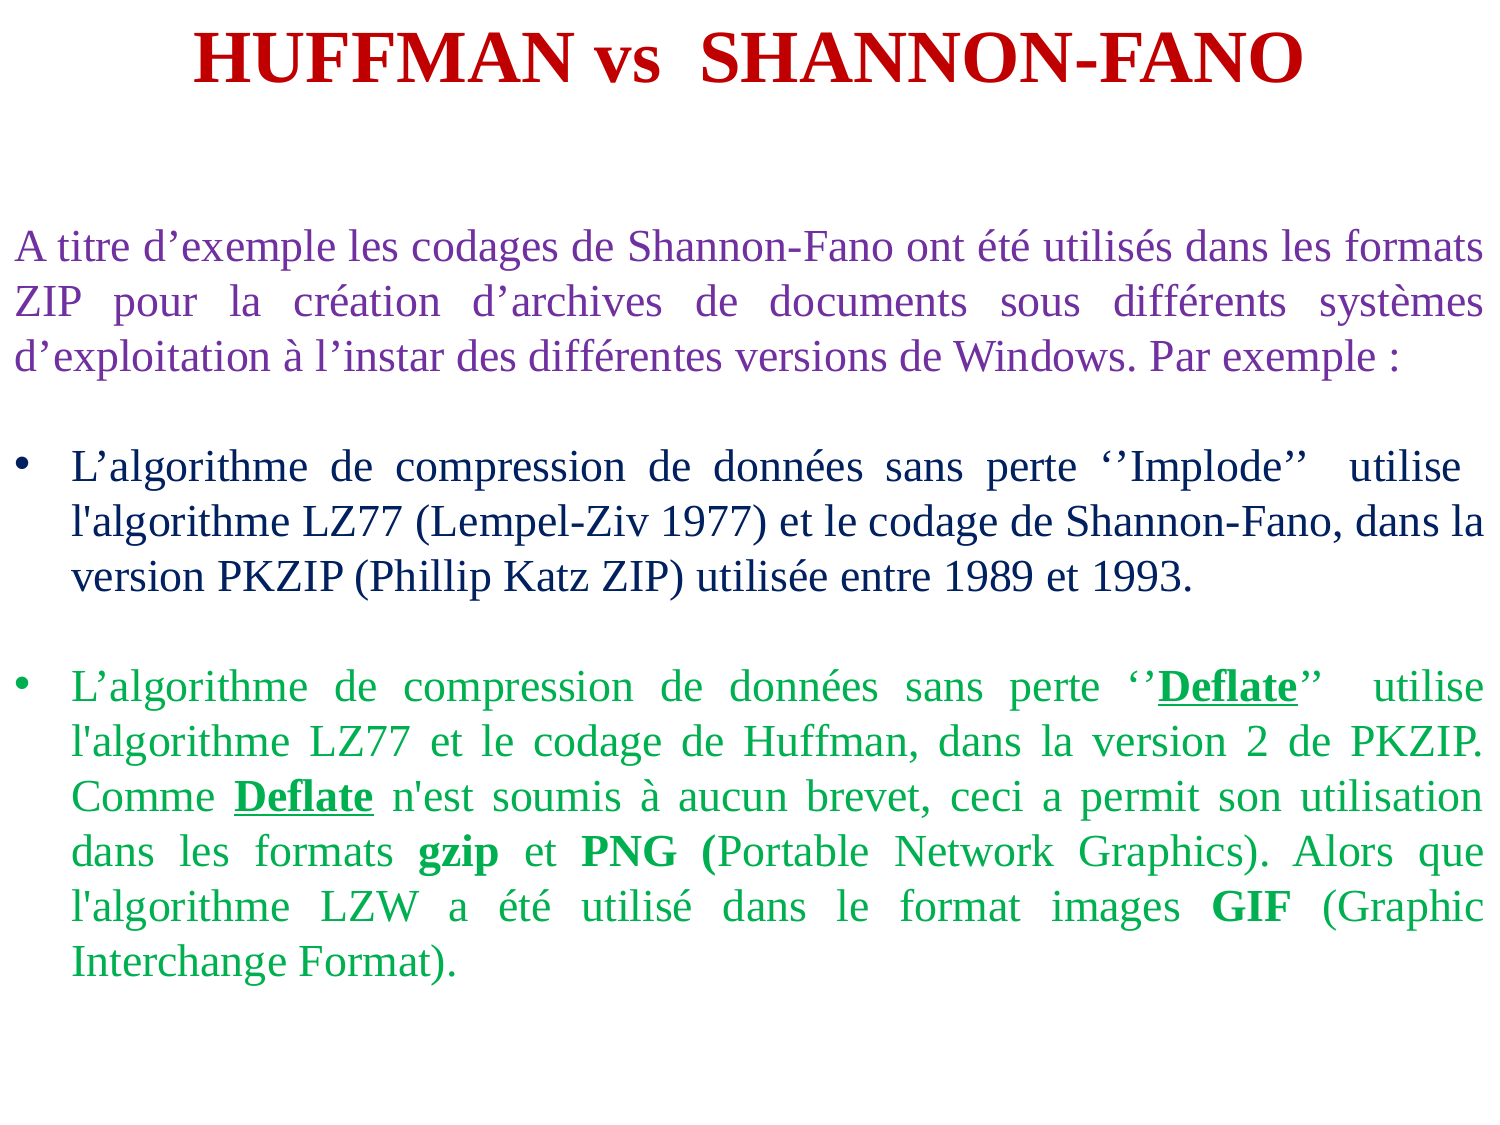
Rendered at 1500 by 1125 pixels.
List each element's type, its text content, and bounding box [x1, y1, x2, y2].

text_box A titre d’exemple les codages de Shannon-Fano ont été utilisés dans les formats ZIP pour la création d’archives de documents sous différents systèmes d’exploitation à l’instar des différentes versions de Windows. Par exemple : L’algorithme de compression de données sans perte ‘’Implode’’ utilise l'algorithme LZ77 (Lempel-Ziv 1977) et le codage de Shannon-Fano, dans la version PKZIP (Phillip Katz ZIP) utilisée entre 1989 et 1993. L’algorithme de compression de données sans perte ‘’Deflate’’ utilise l'algorithme LZ77 et le codage de Huffman, dans la version 2 de PKZIP. Comme Deflate n'est soumis à aucun brevet, ceci a permit son utilisation dans les formats gzip et PNG (Portable Network Graphics). Alors que l'algorithme LZW a été utilisé dans le format images GIF (Graphic Interchange Format). [0, 208, 1500, 1048]
text_box HUFFMAN vs SHANNON-FANO [0, 0, 1500, 105]
